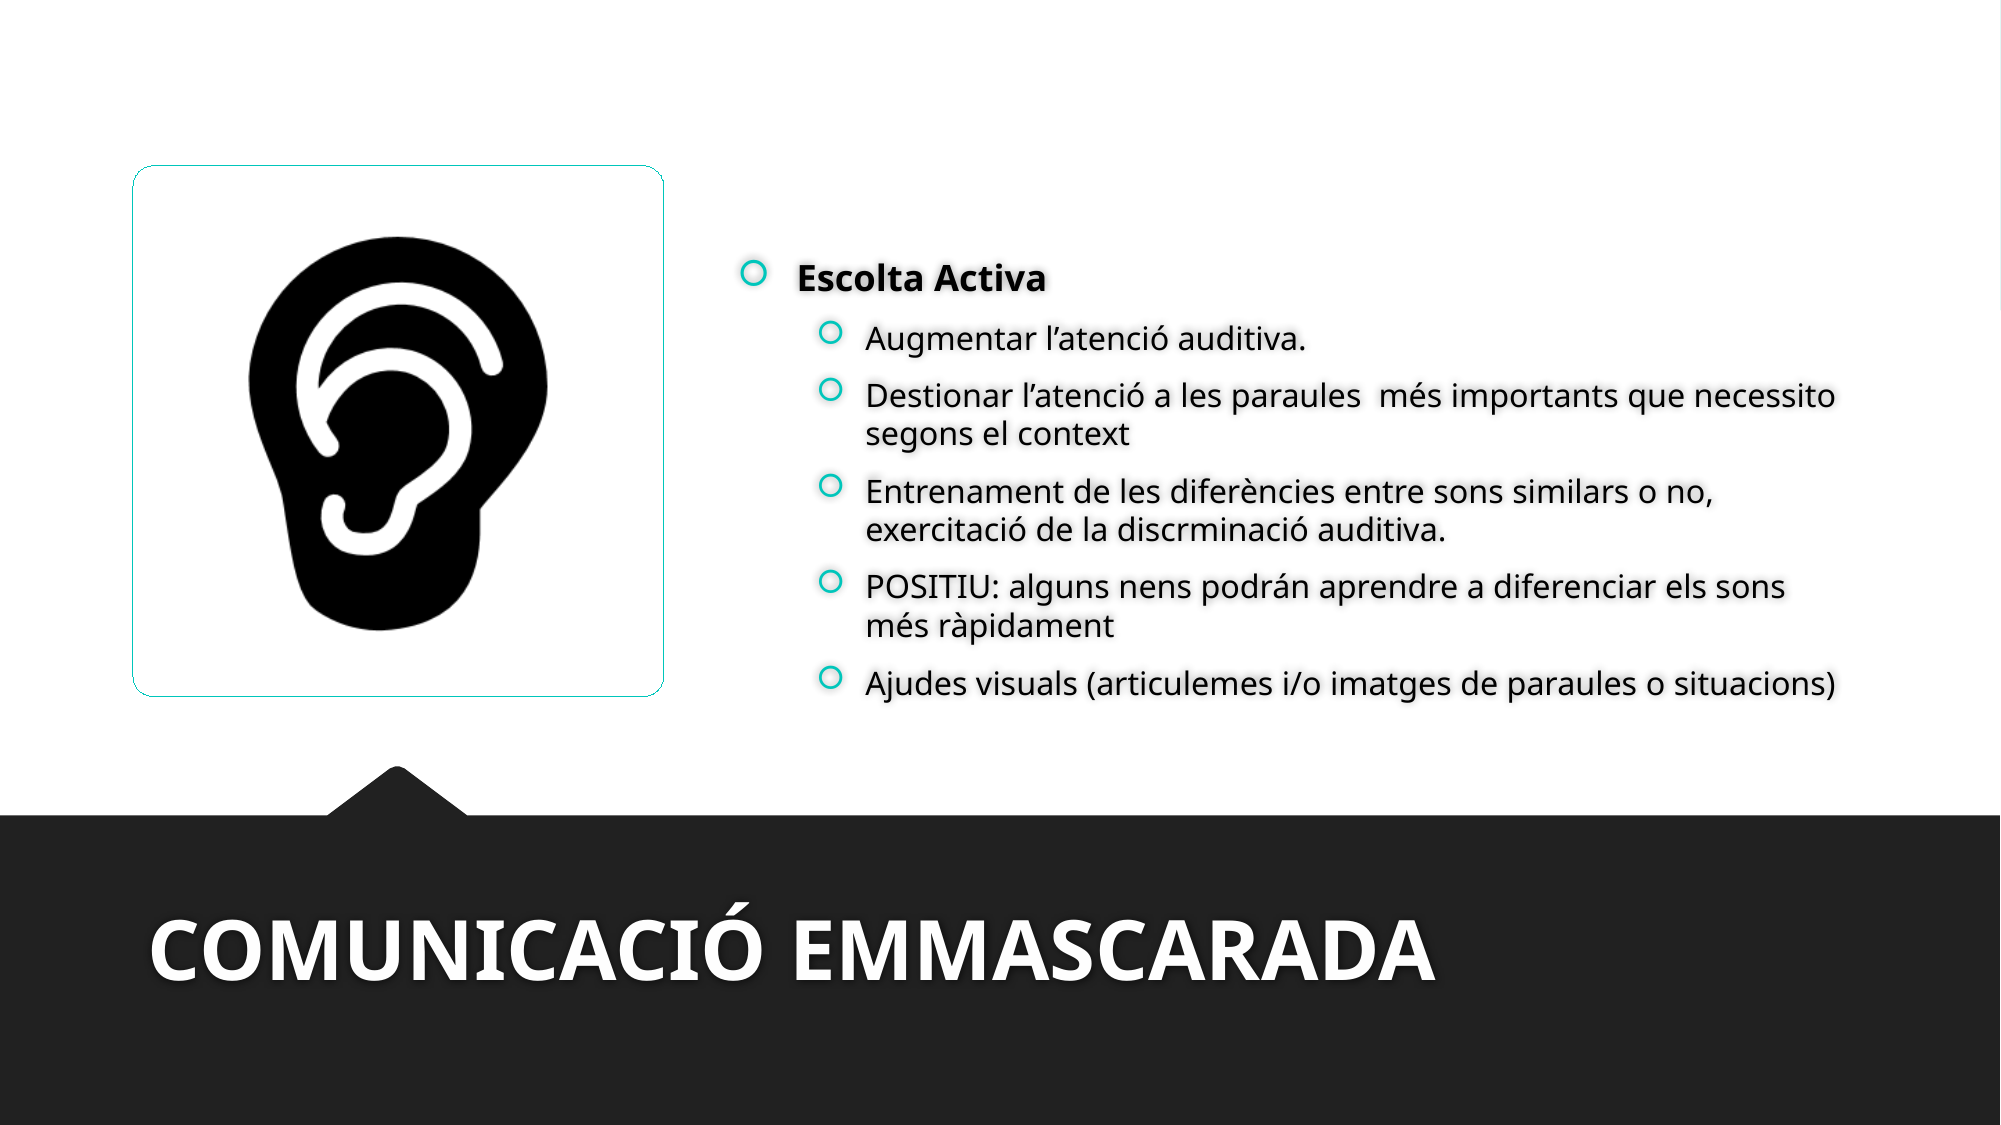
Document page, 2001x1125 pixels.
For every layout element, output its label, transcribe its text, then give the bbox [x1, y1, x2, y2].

text_box [0, 765, 2000, 1125]
text_box [0, 0, 2000, 814]
text_box [132, 845, 1868, 1005]
list Escolta Activa Augmentar l’atenció auditiva. Destionar l’atenció a les paraules més importants que necessito segons el context Entrenament de les diferències entre sons similars o no, exercitació de la discrminació auditiva. POSITIU: alguns nens podrán aprendre a diferenciar els sons més ràpidament Ajudes visuals (articulemes i/o imatges de paraules o situacions) [722, 132, 1866, 721]
picture [132, 165, 665, 697]
